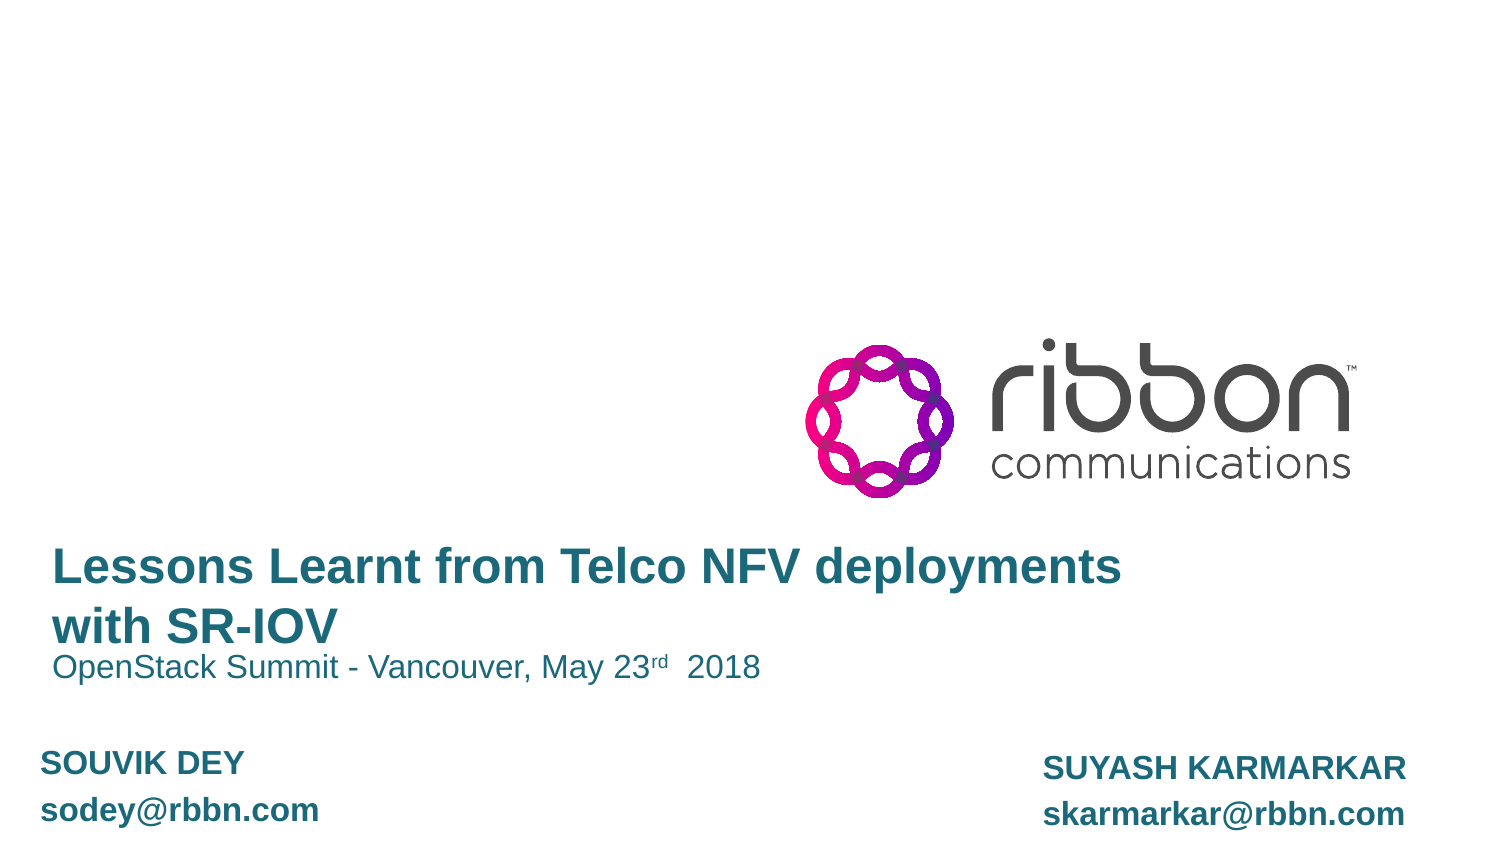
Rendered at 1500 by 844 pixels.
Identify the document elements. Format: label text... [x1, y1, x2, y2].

subtitle OpenStack Summit - Vancouver, May 23rd 2018 [37, 630, 1084, 699]
list SUYASH KARMARKAR skarmarkar@rbbn.com [1027, 766, 1500, 812]
title Lessons Learnt from Telco NFV deployments with SR-IOV [37, 540, 1500, 646]
list SOUVIK DEY sodey@rbbn.com [25, 758, 723, 812]
